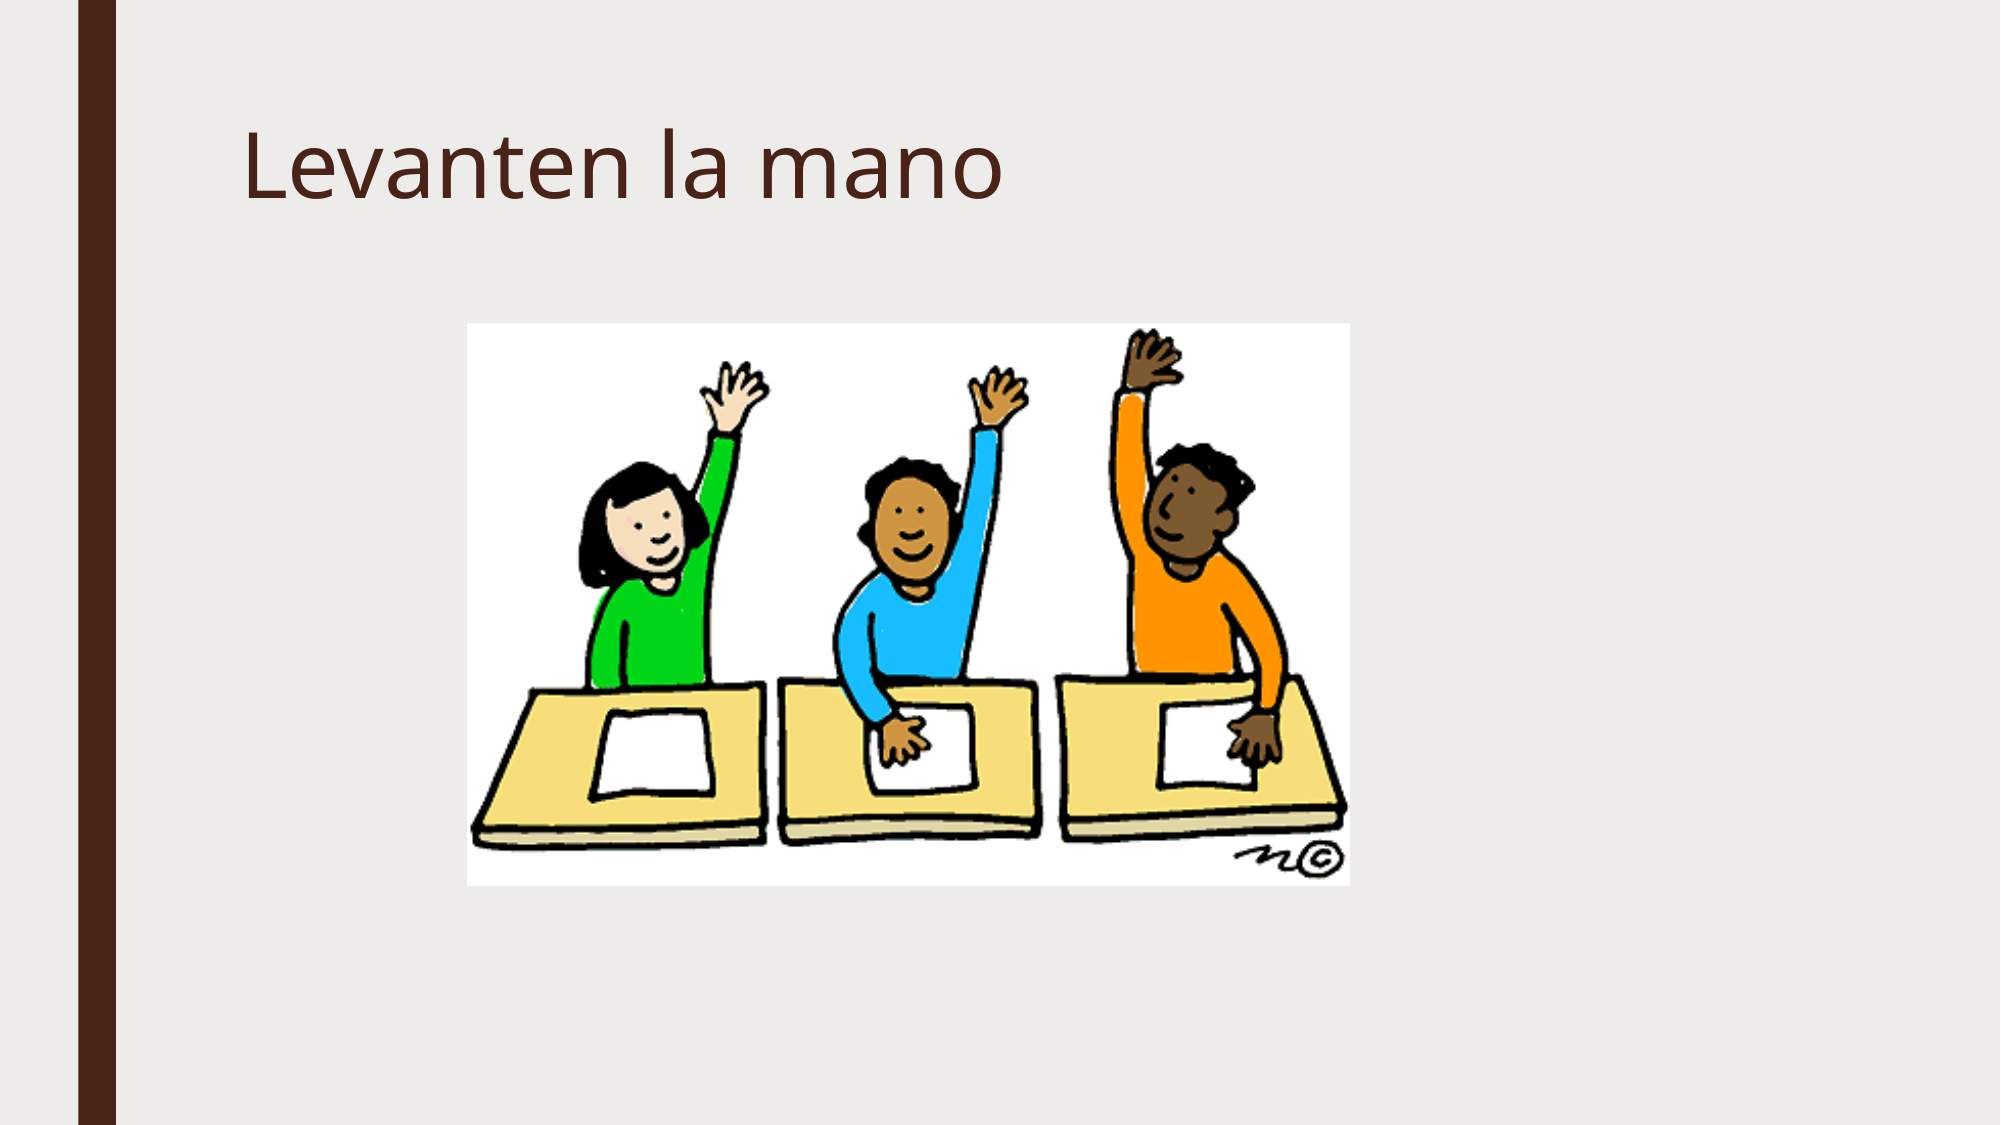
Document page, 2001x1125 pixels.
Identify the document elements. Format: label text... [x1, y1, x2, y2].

title Levanten la mano [225, 112, 1800, 357]
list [467, 323, 1350, 886]
